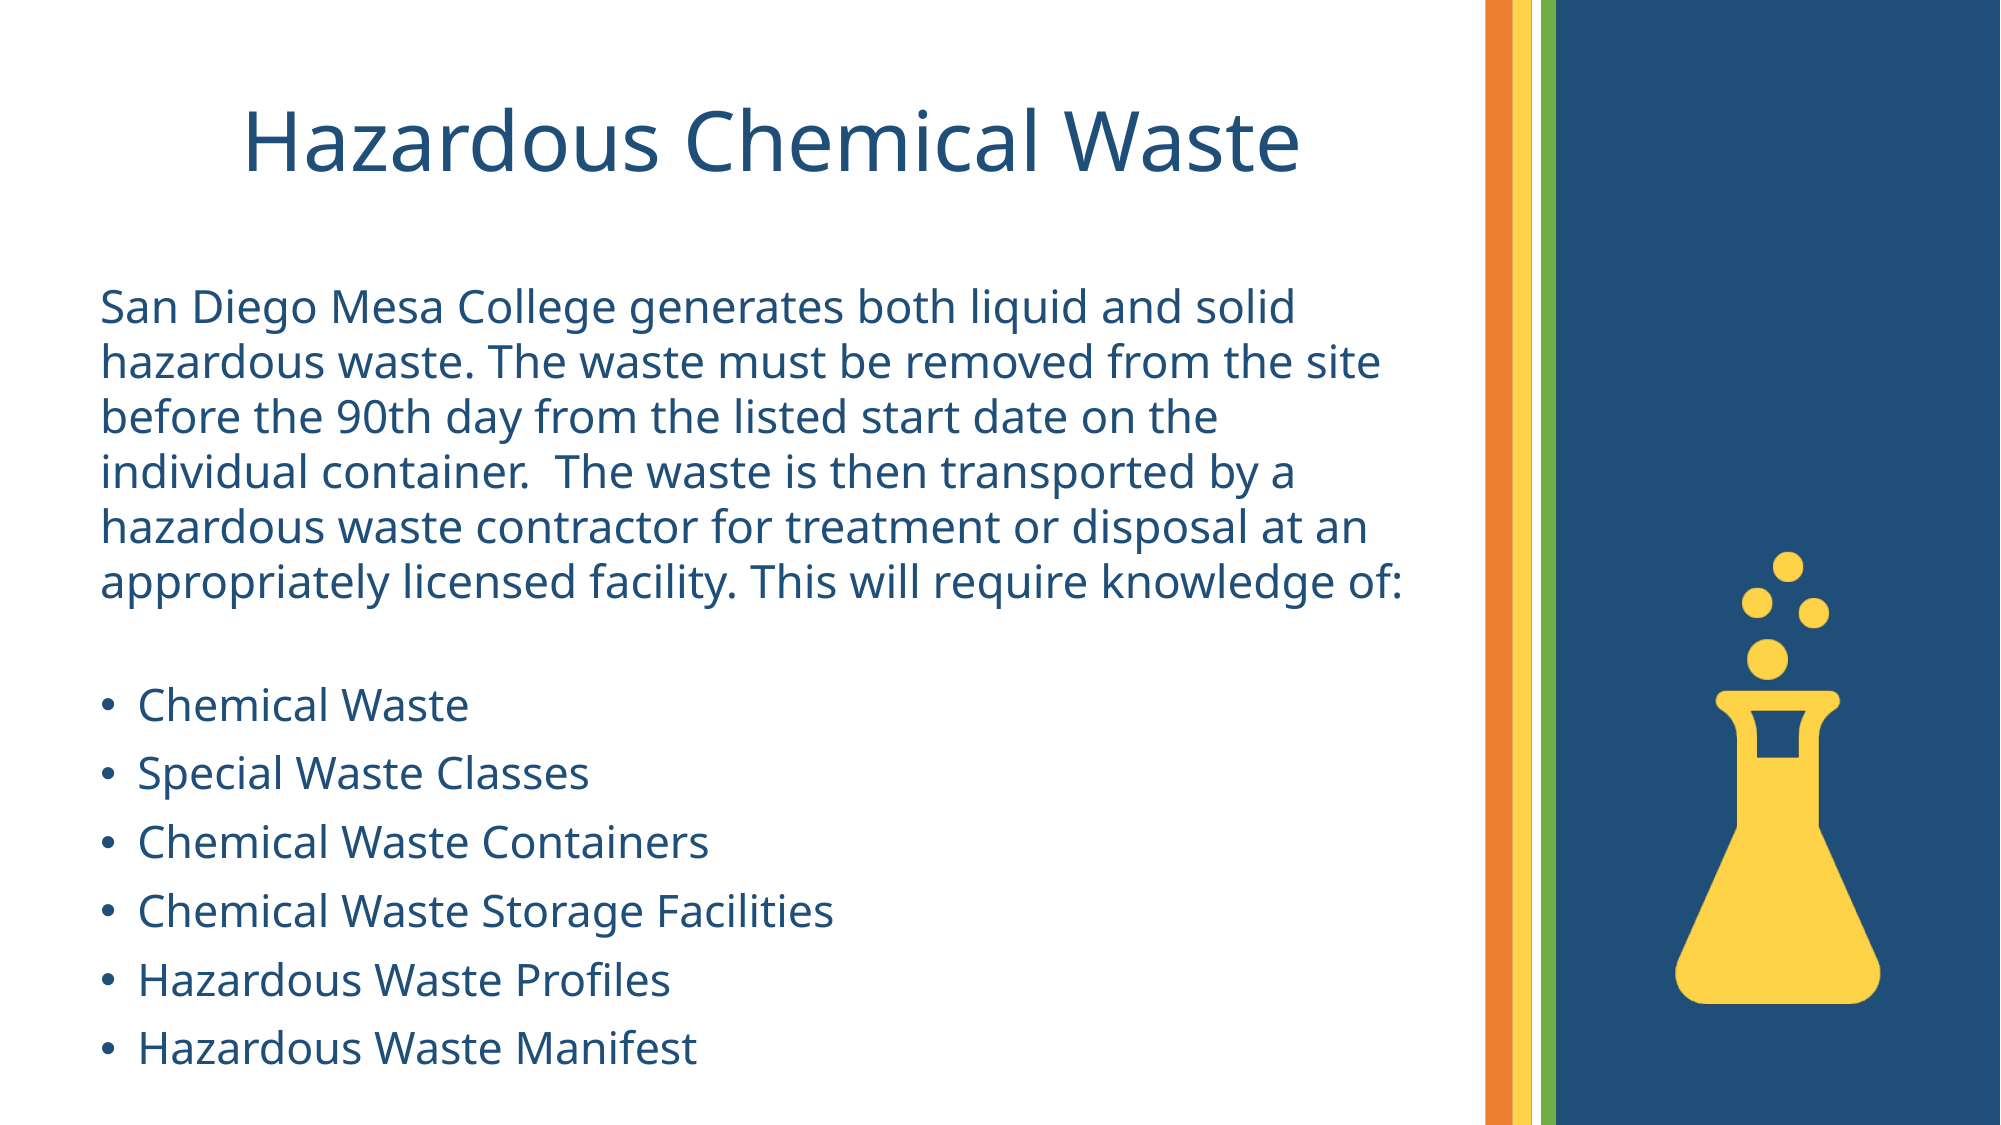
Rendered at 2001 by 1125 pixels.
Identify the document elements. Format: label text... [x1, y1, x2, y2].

title Hazardous Chemical Waste [85, 59, 1460, 229]
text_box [1485, 0, 2000, 1125]
list Chemical Waste Special Waste Classes Chemical Waste Containers Chemical Waste Storage Facilities Hazardous Waste Profiles Hazardous Waste Manifest [85, 675, 1162, 1085]
picture [1531, 531, 2000, 1025]
text_box San Diego Mesa College generates both liquid and solid hazardous waste. The waste must be removed from the site before the 90th day from the listed start date on the individual container. The waste is then transported by a hazardous waste contractor for treatment or disposal at an appropriately licensed facility. This will require knowledge of: [85, 270, 1426, 616]
